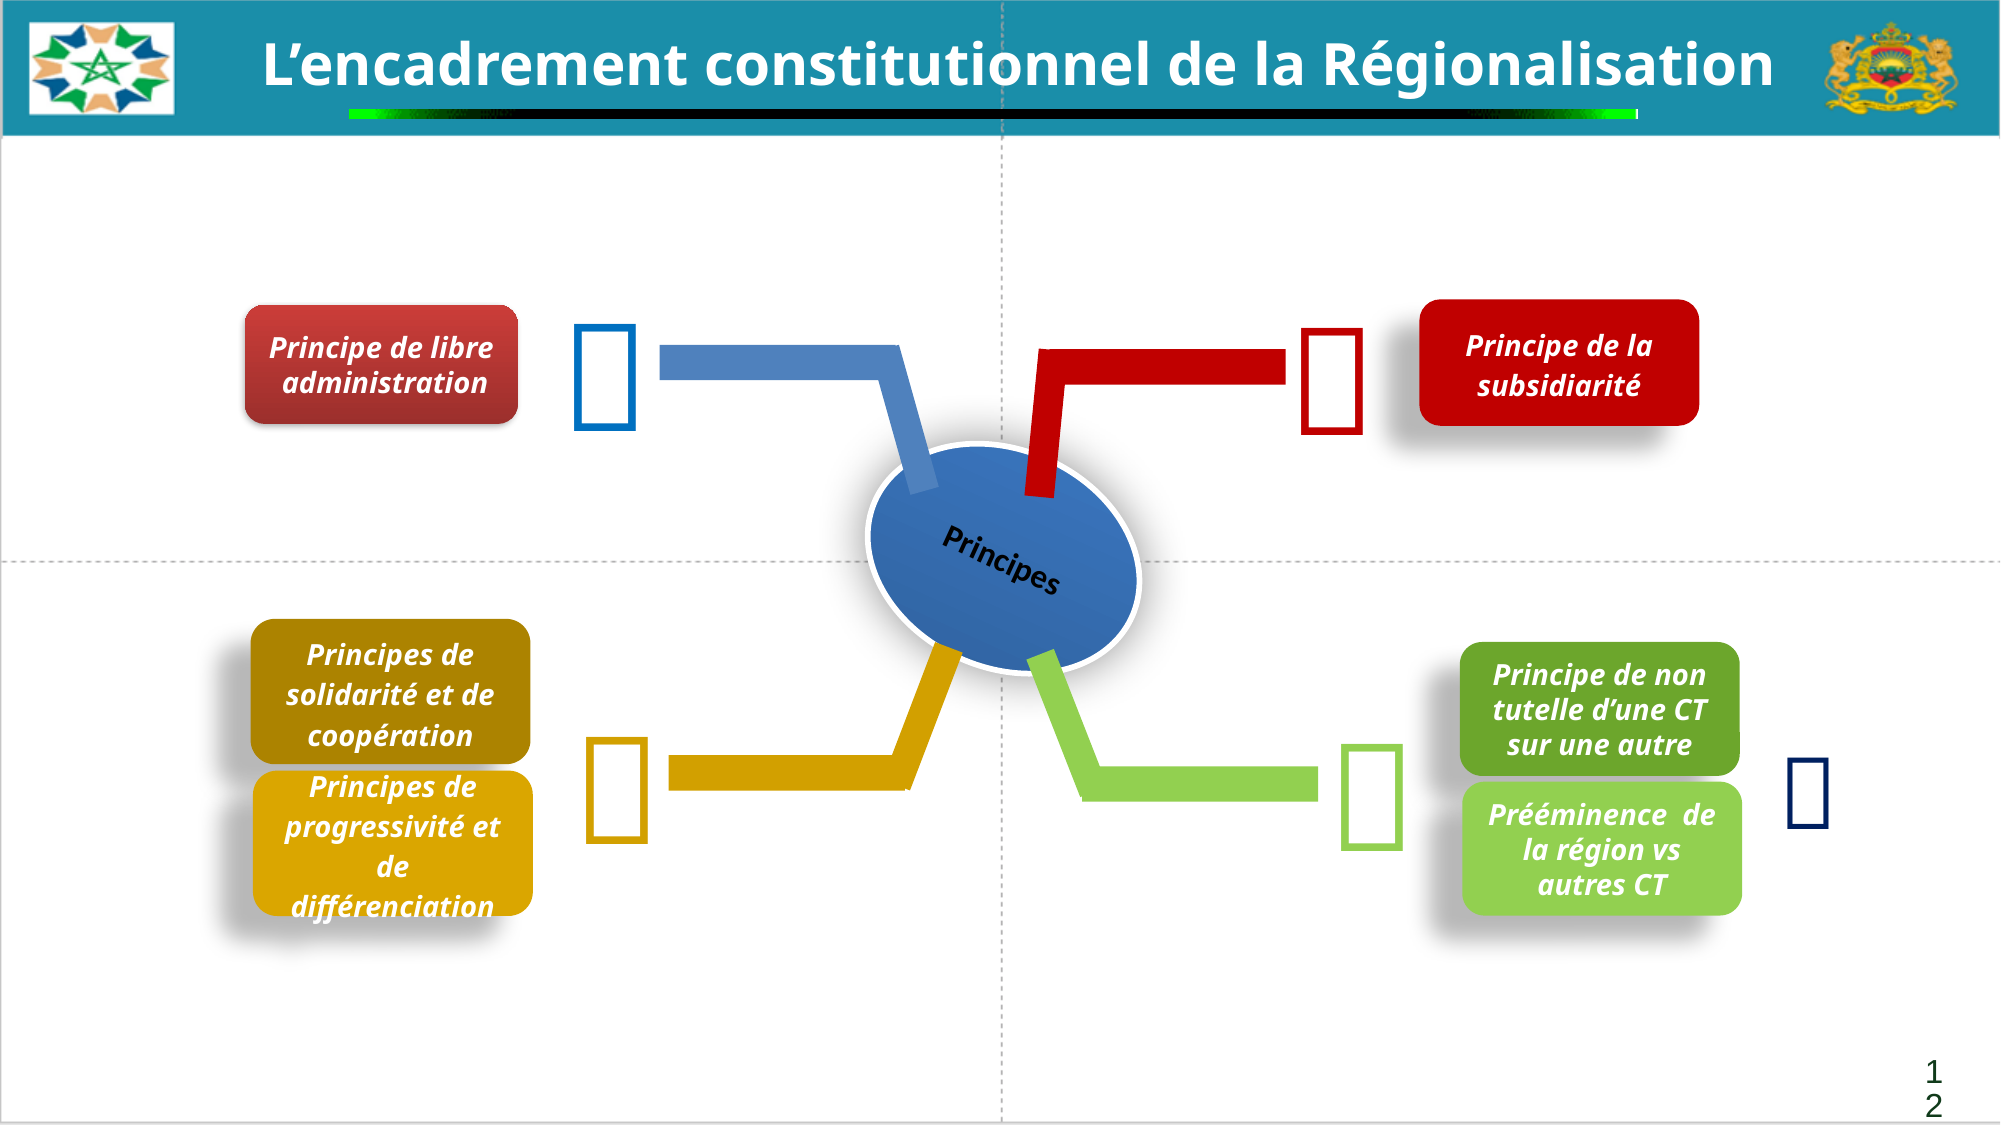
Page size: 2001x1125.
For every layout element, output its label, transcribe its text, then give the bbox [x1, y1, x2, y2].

picture [0, 0, 2001, 1125]
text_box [518, 273, 920, 494]
text_box  [1763, 722, 1854, 858]
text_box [1051, 648, 1460, 892]
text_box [1031, 278, 1420, 498]
text_box L’encadrement constitutionnel de la Régionalisation [224, 7, 1813, 117]
text_box Principes de progressivité et de différenciation [252, 770, 533, 917]
text_box Principe de la subsidiarité [1425, 299, 1700, 426]
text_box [530, 642, 938, 885]
slide_number 12 [1909, 1040, 1976, 1101]
text_box Principe de libre administration [244, 304, 513, 424]
text_box Principes [867, 443, 1140, 674]
text_box Principe de non tutelle d’une CT sur une autre [1463, 641, 1740, 776]
text_box Prééminence de la région vs autres CT [1462, 781, 1743, 916]
text_box Principes de solidarité et de coopération [250, 618, 531, 765]
